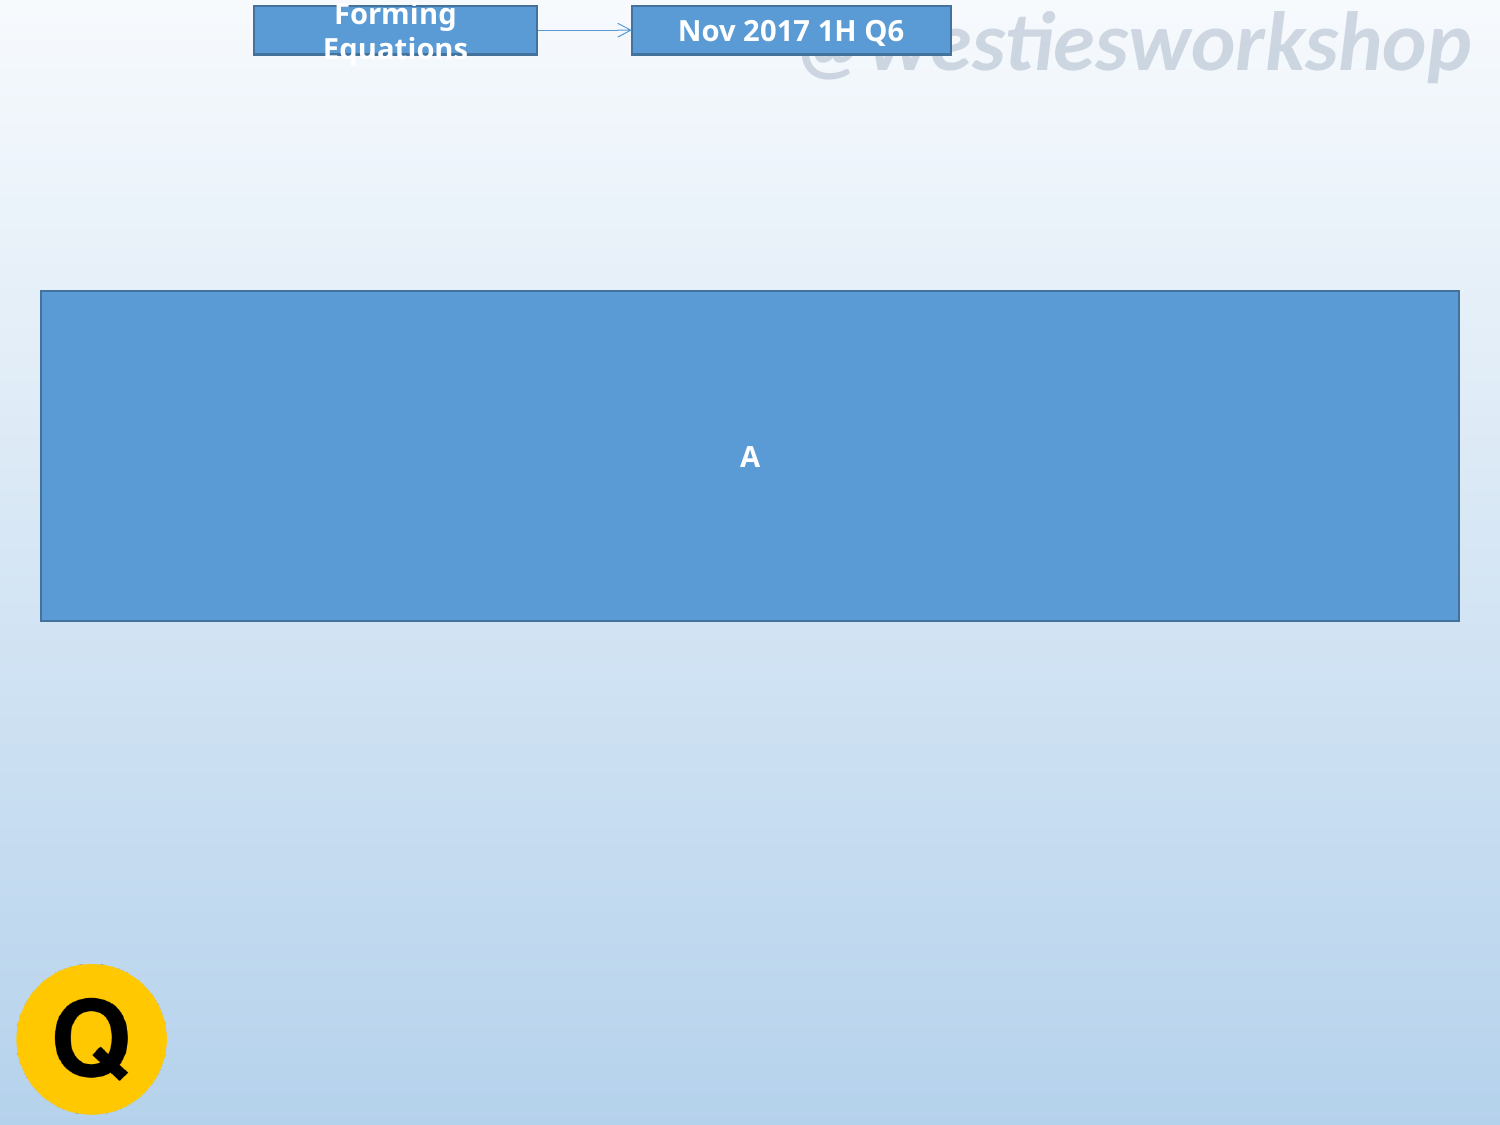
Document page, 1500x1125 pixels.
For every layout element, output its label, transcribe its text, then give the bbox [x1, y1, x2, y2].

picture [41, 290, 1459, 622]
text_box Forming Equations [253, 5, 538, 56]
text_box Nov 2017 1H Q6 [631, 5, 952, 56]
picture [0, 940, 191, 1125]
